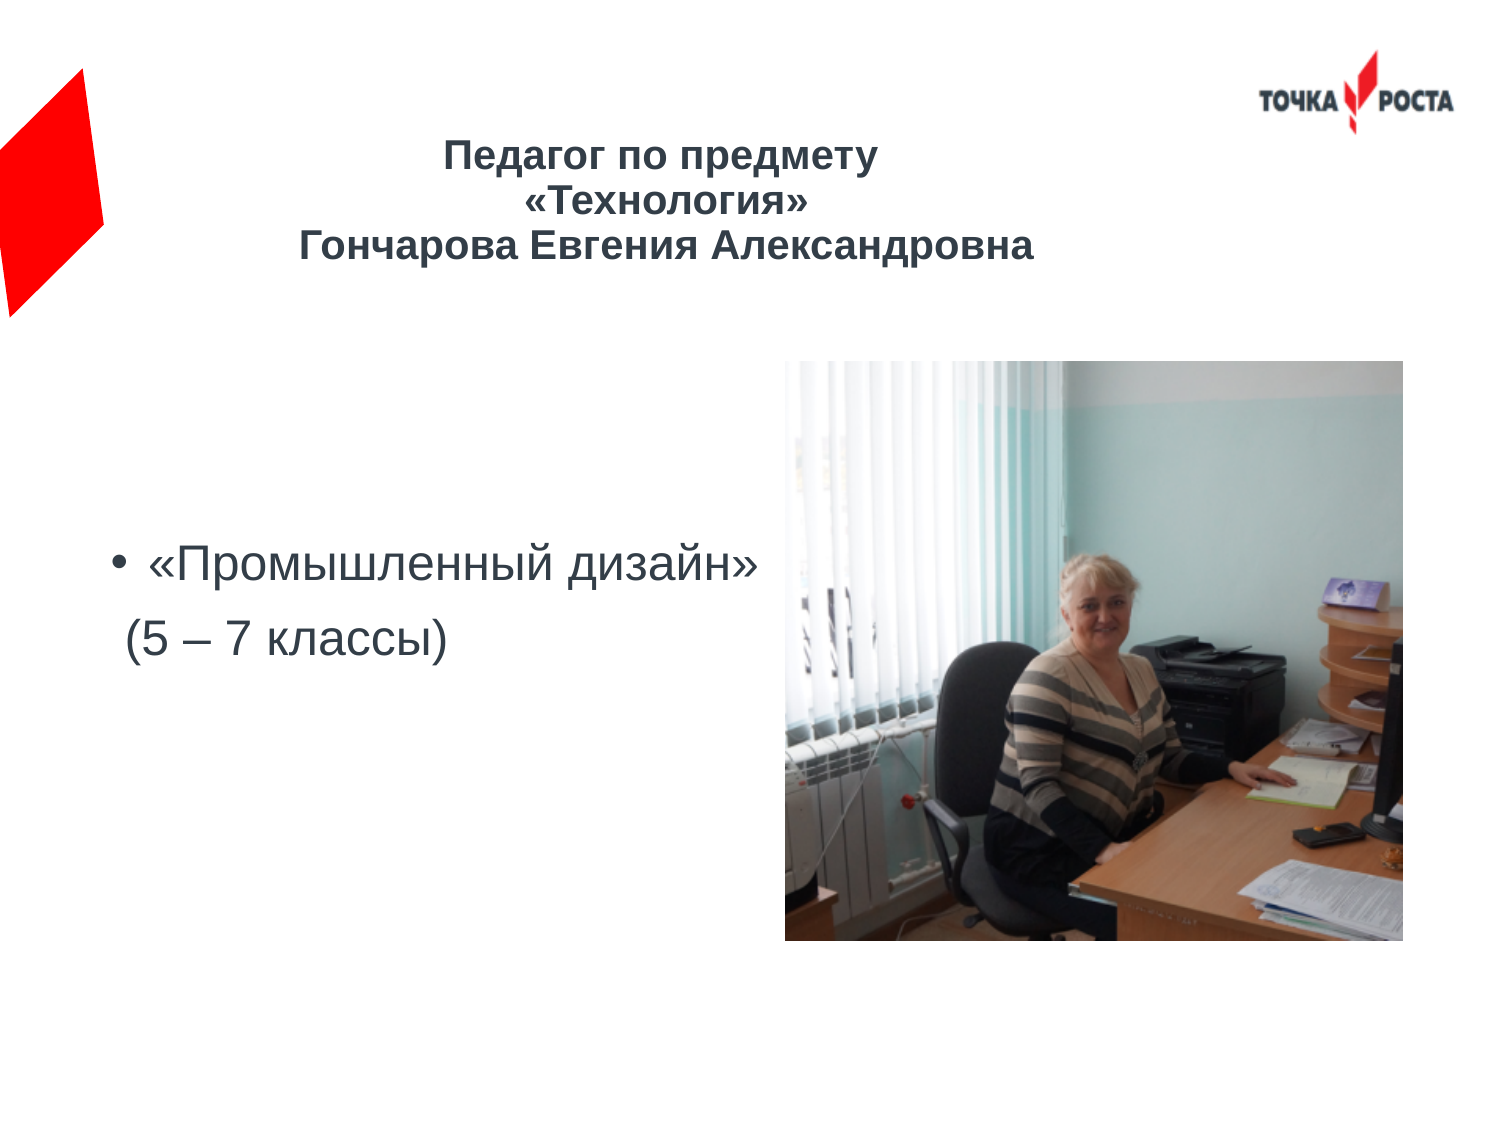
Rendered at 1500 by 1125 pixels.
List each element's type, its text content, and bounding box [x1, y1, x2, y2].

picture [785, 361, 1403, 941]
picture [1253, 42, 1460, 146]
title Педагог по предмету «Технология» Гончарова Евгения Александровна [170, 124, 1163, 277]
list «Промышленный дизайн» (5 – 7 классы) [102, 298, 1398, 1014]
